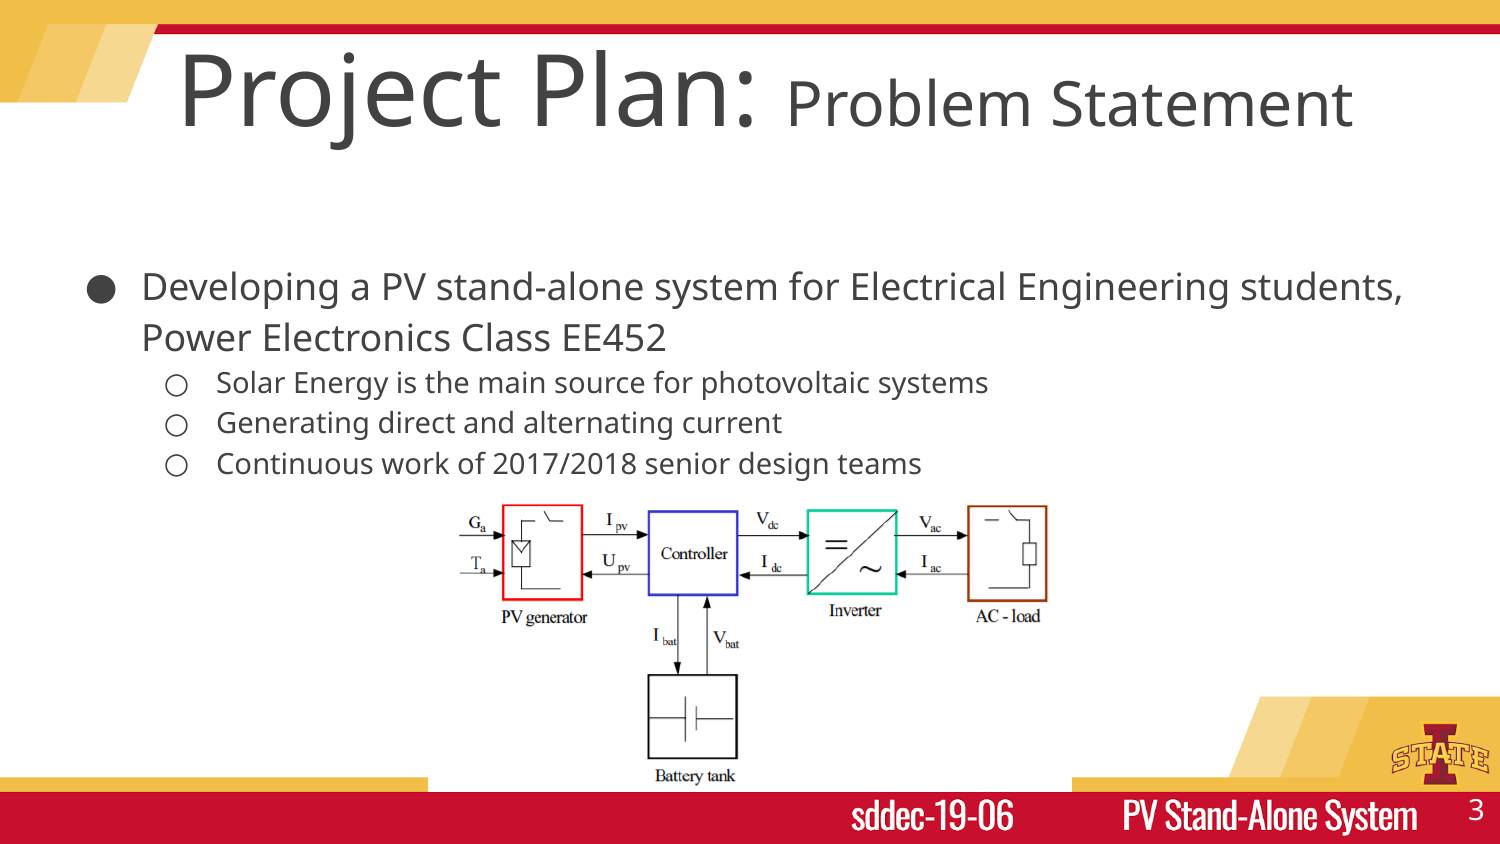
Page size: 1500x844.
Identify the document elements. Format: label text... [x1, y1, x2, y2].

picture [0, 0, 1500, 844]
title Project Plan: Problem Statement [161, 41, 1500, 162]
slide_number ‹#› [1410, 779, 1500, 844]
list Developing a PV stand-alone system for Electrical Engineering students, Power Electronics Class EE452 Solar Energy is the main source for photovoltaic systems Generating direct and alternating current Continuous work of 2017/2018 senior design teams [51, 240, 1449, 750]
